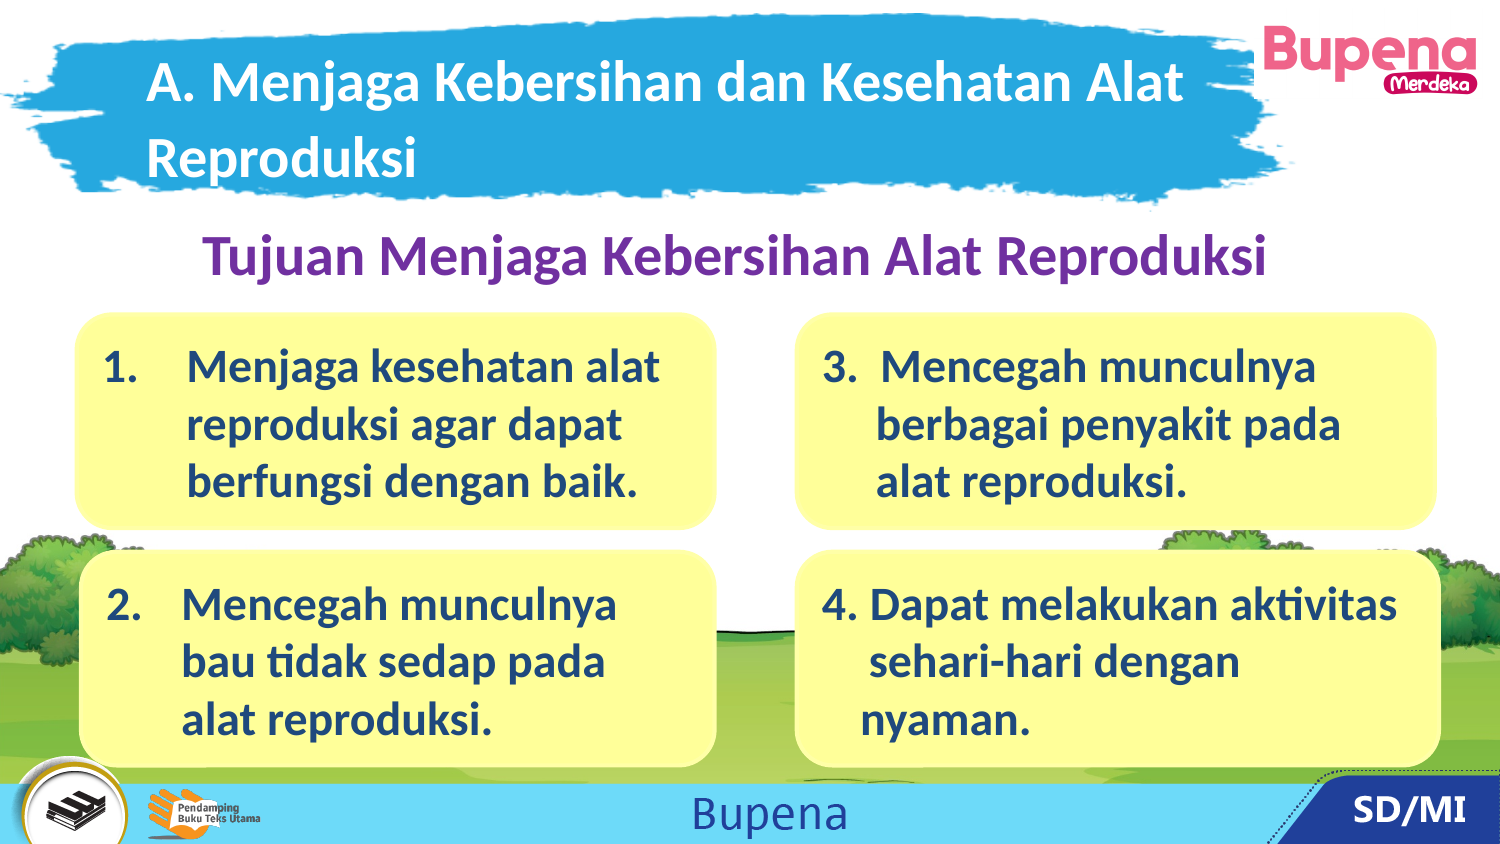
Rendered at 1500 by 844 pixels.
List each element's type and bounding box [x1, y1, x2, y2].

picture [0, 0, 1500, 844]
text_box [0, 13, 1306, 212]
